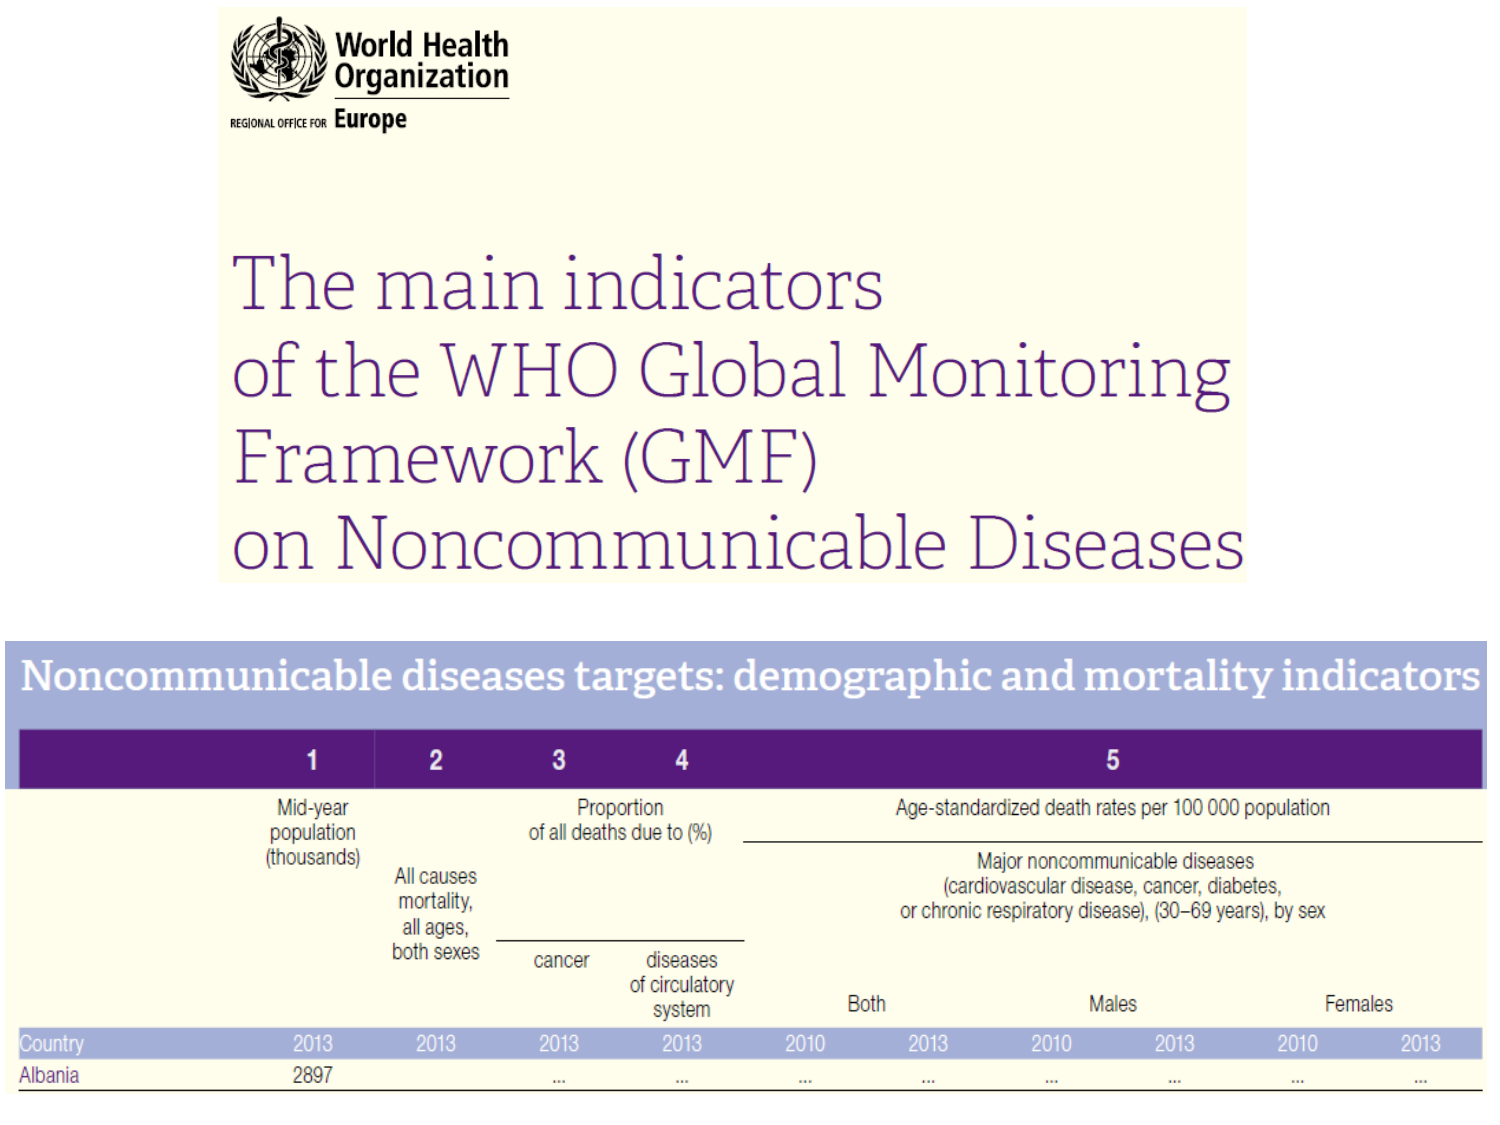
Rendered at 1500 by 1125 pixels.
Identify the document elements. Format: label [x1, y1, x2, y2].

picture [5, 641, 1487, 1095]
picture [218, 7, 1247, 583]
